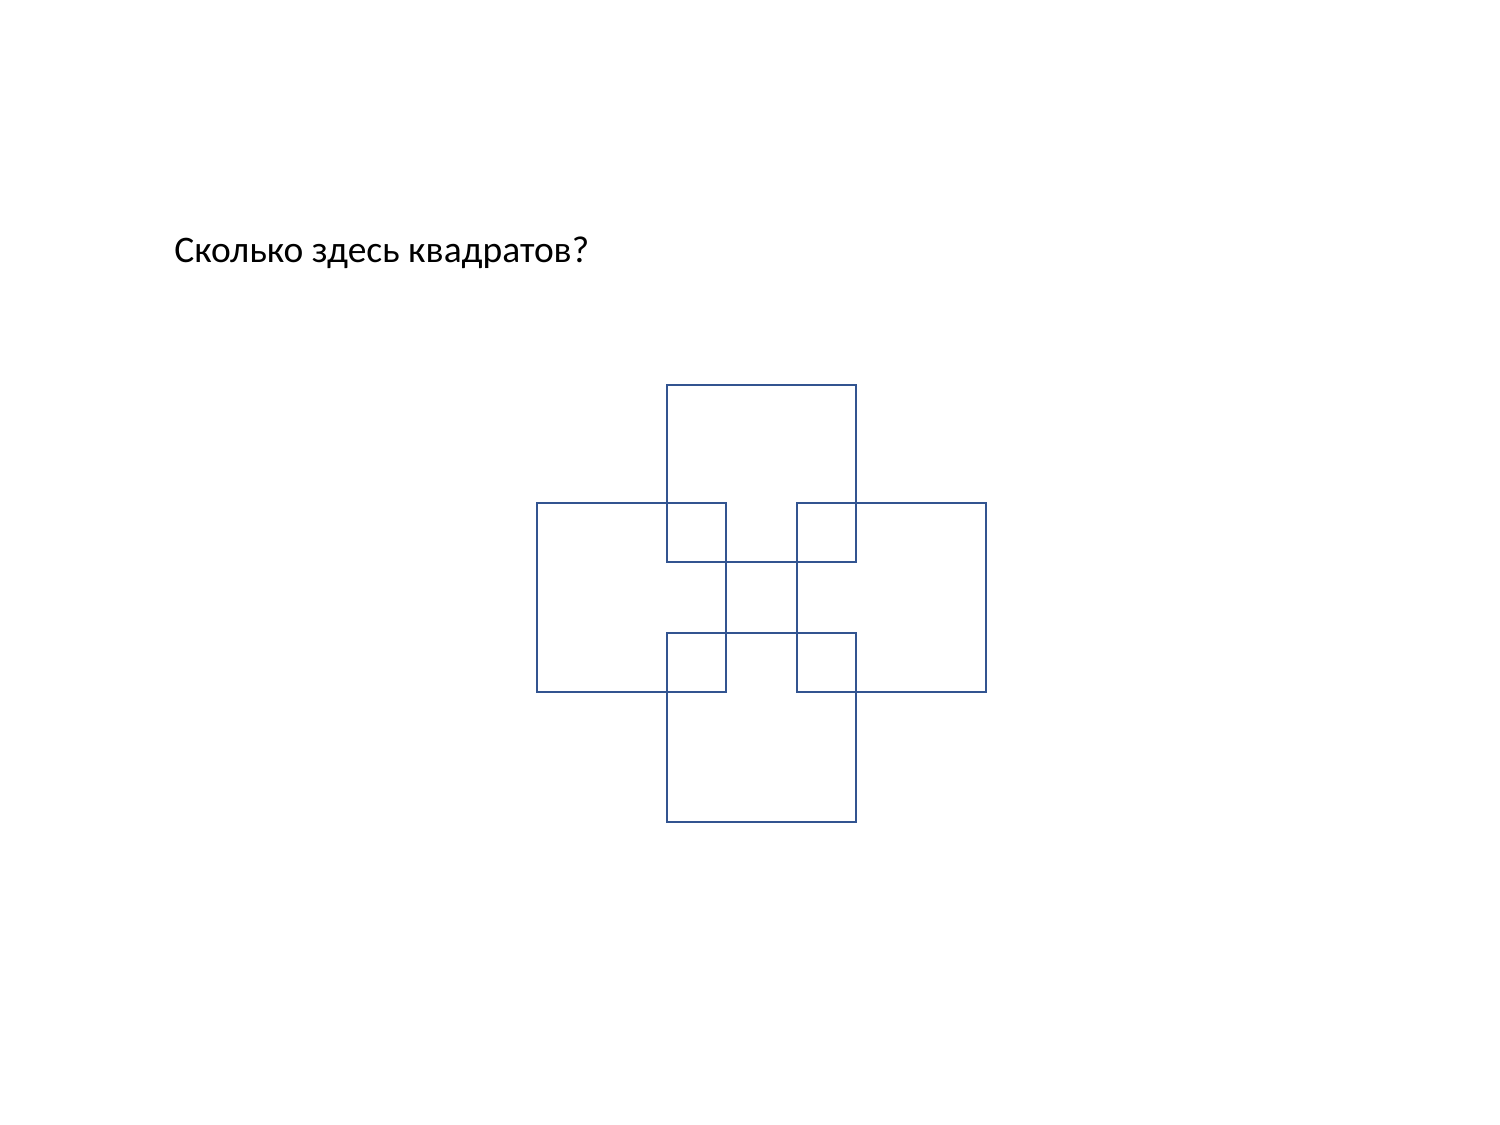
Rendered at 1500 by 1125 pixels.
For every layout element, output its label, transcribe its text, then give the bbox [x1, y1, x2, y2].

text_box [666, 632, 857, 823]
text_box [536, 502, 727, 693]
text_box [796, 502, 987, 693]
text_box [666, 384, 857, 563]
title Сколько здесь квадратов? [159, 54, 1435, 278]
